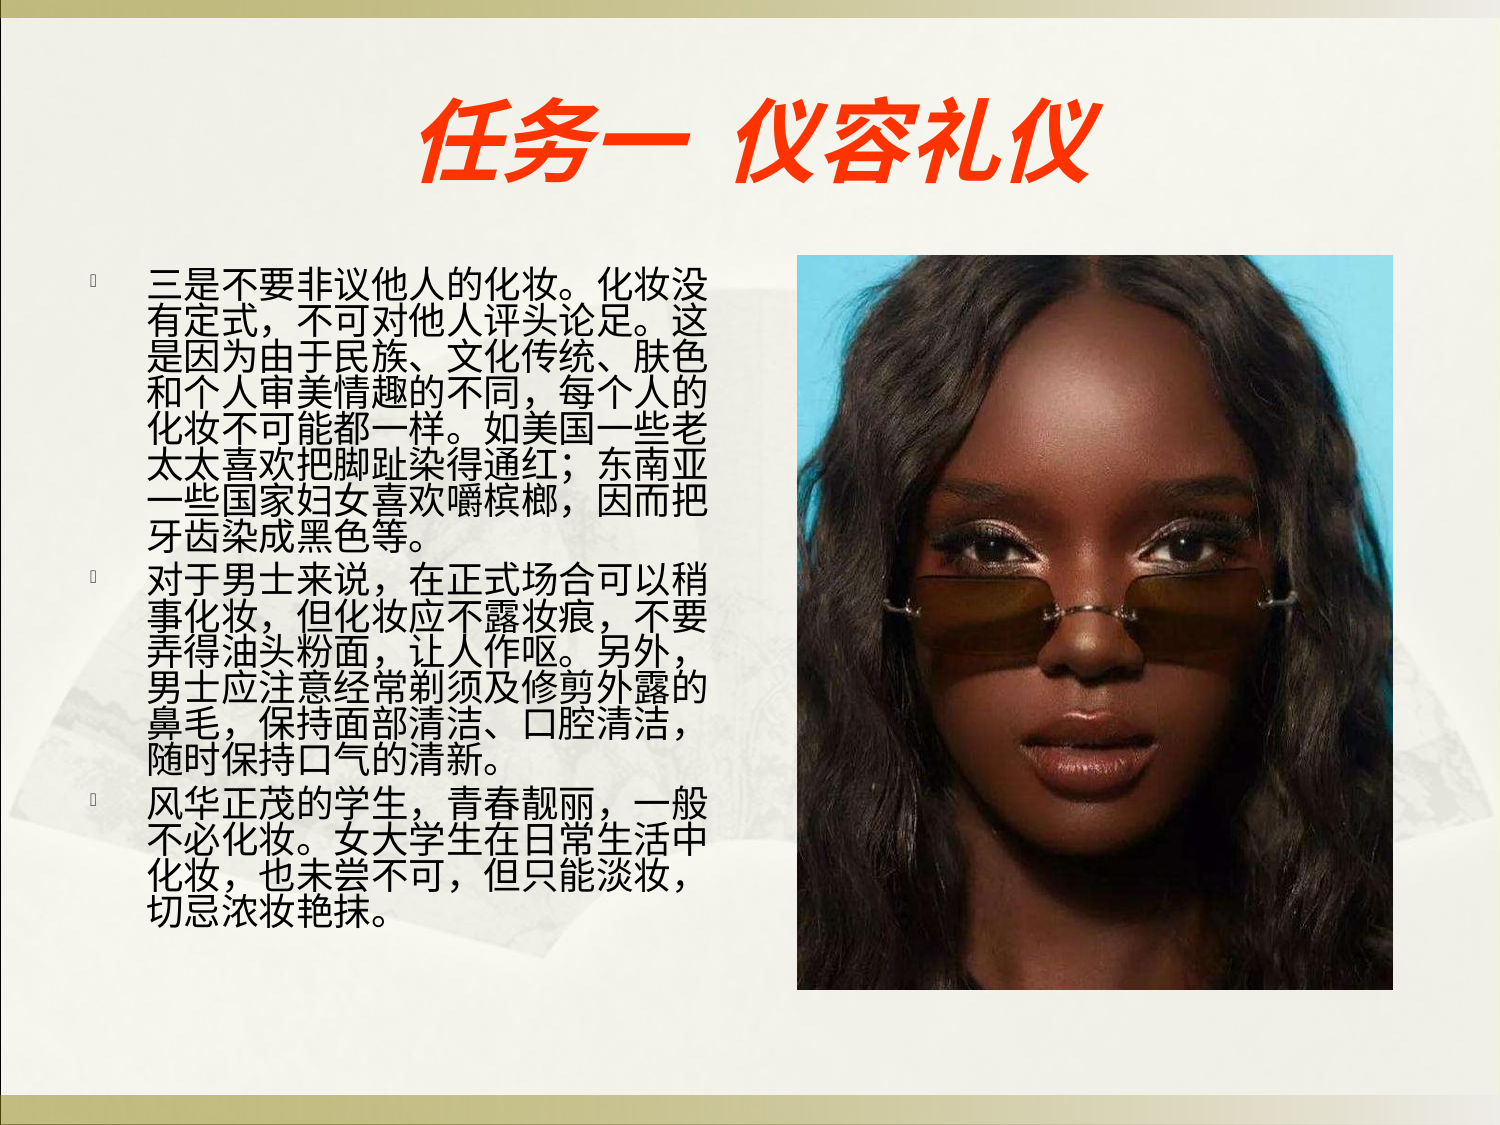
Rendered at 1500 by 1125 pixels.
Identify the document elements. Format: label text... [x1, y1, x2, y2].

title 任务一 仪容礼仪 [74, 44, 1426, 233]
list 三是不要非议他人的化妆。化妆没有定式，不可对他人评头论足。这是因为由于民族、文化传统、肤色和个人审美情趣的不同，每个人的化妆不可能都一样。如美国一些老太太喜欢把脚趾染得通红；东南亚一些国家妇女喜欢嚼槟榔，因而把牙齿染成黑色等。 对于男士来说，在正式场合可以稍事化妆，但化妆应不露妆痕，不要弄得油头粉面，让人作呕。另外，男士应注意经常剃须及修剪外露的鼻毛，保持面部清洁、口腔清洁，随时保持口气的清新。 风华正茂的学生，青春靓丽，一般不必化妆。女大学生在日常生活中化妆，也未尝不可，但只能淡妆，切忌浓妆艳抹。 [74, 262, 738, 1006]
picture [0, 18, 1500, 1095]
